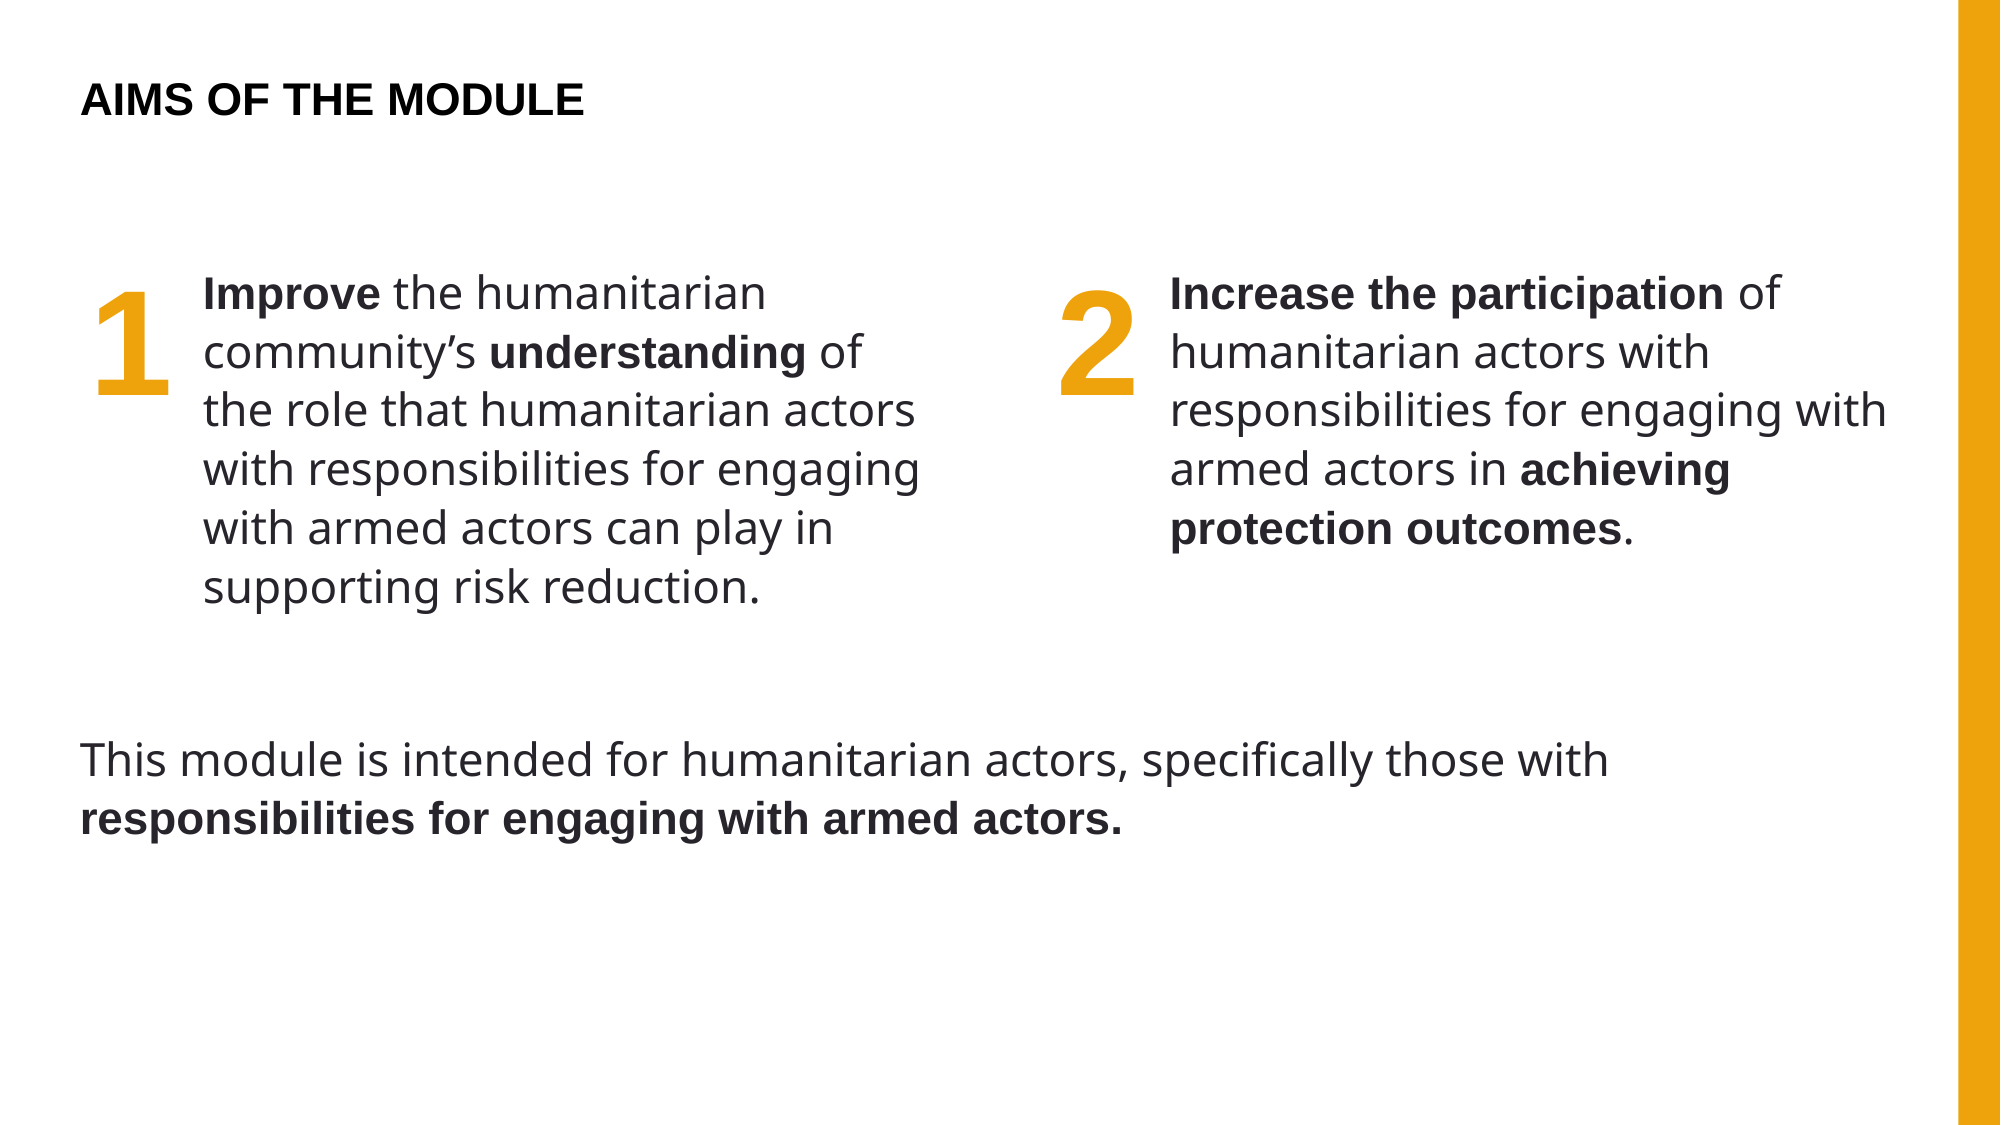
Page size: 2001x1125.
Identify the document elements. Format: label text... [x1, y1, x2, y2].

text_box Improve the humanitarian community’s understanding of the role that humanitarian actors with responsibilities for engaging with armed actors can play in supporting risk reduction. [188, 252, 941, 620]
text_box 1 [74, 238, 214, 433]
text_box [1957, 0, 2000, 1125]
text_box 2 [1041, 238, 1181, 433]
text_box AIMS OF THE MODULE [65, 58, 1875, 132]
text_box This module is intended for humanitarian actors, specifically those with responsibilities for engaging with armed actors. [65, 719, 1908, 852]
text_box Increase the participation of humanitarian actors with responsibilities for engaging with armed actors in achieving protection outcomes. [1154, 252, 1908, 562]
